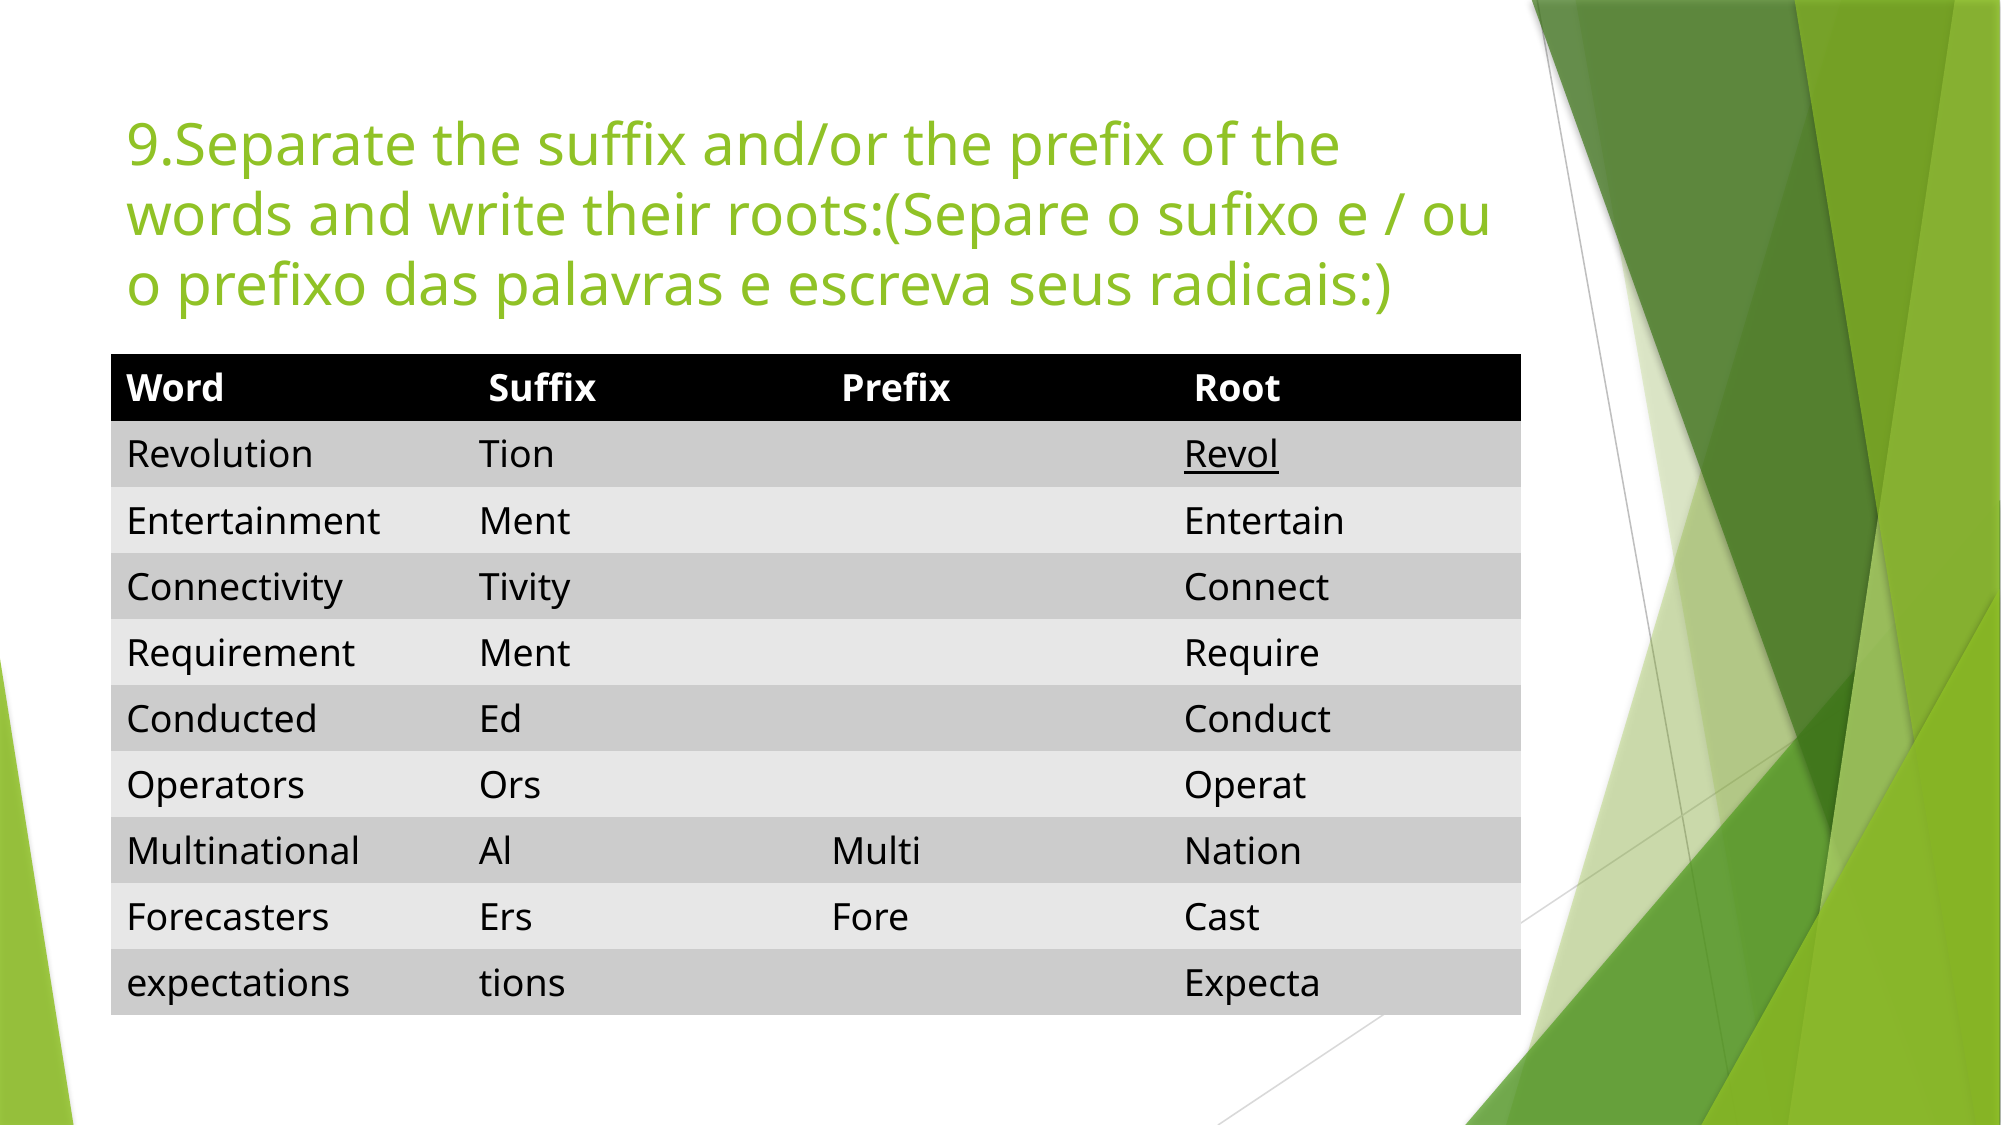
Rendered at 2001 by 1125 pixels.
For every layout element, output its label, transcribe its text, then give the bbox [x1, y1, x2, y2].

table_cell Ers [464, 883, 816, 949]
table_cell Require [1169, 619, 1521, 685]
table_cell Cast [1169, 883, 1521, 949]
table_cell [816, 949, 1169, 1015]
table_cell Connect [1169, 553, 1521, 619]
table_cell expectations [111, 949, 464, 1015]
table_cell [816, 751, 1169, 817]
table_header Prefix [816, 354, 1169, 421]
table_cell [816, 421, 1169, 487]
table_header Word [111, 354, 464, 421]
table_cell Tivity [464, 553, 816, 619]
table_cell [816, 553, 1169, 619]
table_header Root [1169, 354, 1521, 421]
table_cell Operat [1169, 751, 1521, 817]
table_cell Expecta [1169, 949, 1521, 1015]
table_cell Nation [1169, 817, 1521, 883]
table_cell Forecasters [111, 883, 464, 949]
table_cell Multinational [111, 817, 464, 883]
table_cell Ment [464, 487, 816, 553]
table_cell Entertain [1169, 487, 1521, 553]
table_header Suffix [464, 354, 816, 421]
table_cell Fore [816, 883, 1169, 949]
table_cell Conduct [1169, 685, 1521, 751]
table_cell tions [464, 949, 816, 1015]
table_cell Tion [464, 421, 816, 487]
table_cell Requirement [111, 619, 464, 685]
table_cell Connectivity [111, 553, 464, 619]
table_cell Conducted [111, 685, 464, 751]
title 9.Separate the suffix and/or the prefix of the words and write their roots:(Separe o sufixo e / ou o prefixo das palavras e escreva seus radicais:) [111, 99, 1522, 317]
table_cell [816, 487, 1169, 553]
table_cell Ed [464, 685, 816, 751]
table_cell Entertainment [111, 487, 464, 553]
table_cell Ment [464, 619, 816, 685]
table_cell Revol [1169, 421, 1521, 487]
table_cell Revolution [111, 421, 464, 487]
table_cell Ors [464, 751, 816, 817]
table_cell Al [464, 817, 816, 883]
table_cell Multi [816, 817, 1169, 883]
table_cell [816, 619, 1169, 685]
table_cell [816, 685, 1169, 751]
table_cell Operators [111, 751, 464, 817]
